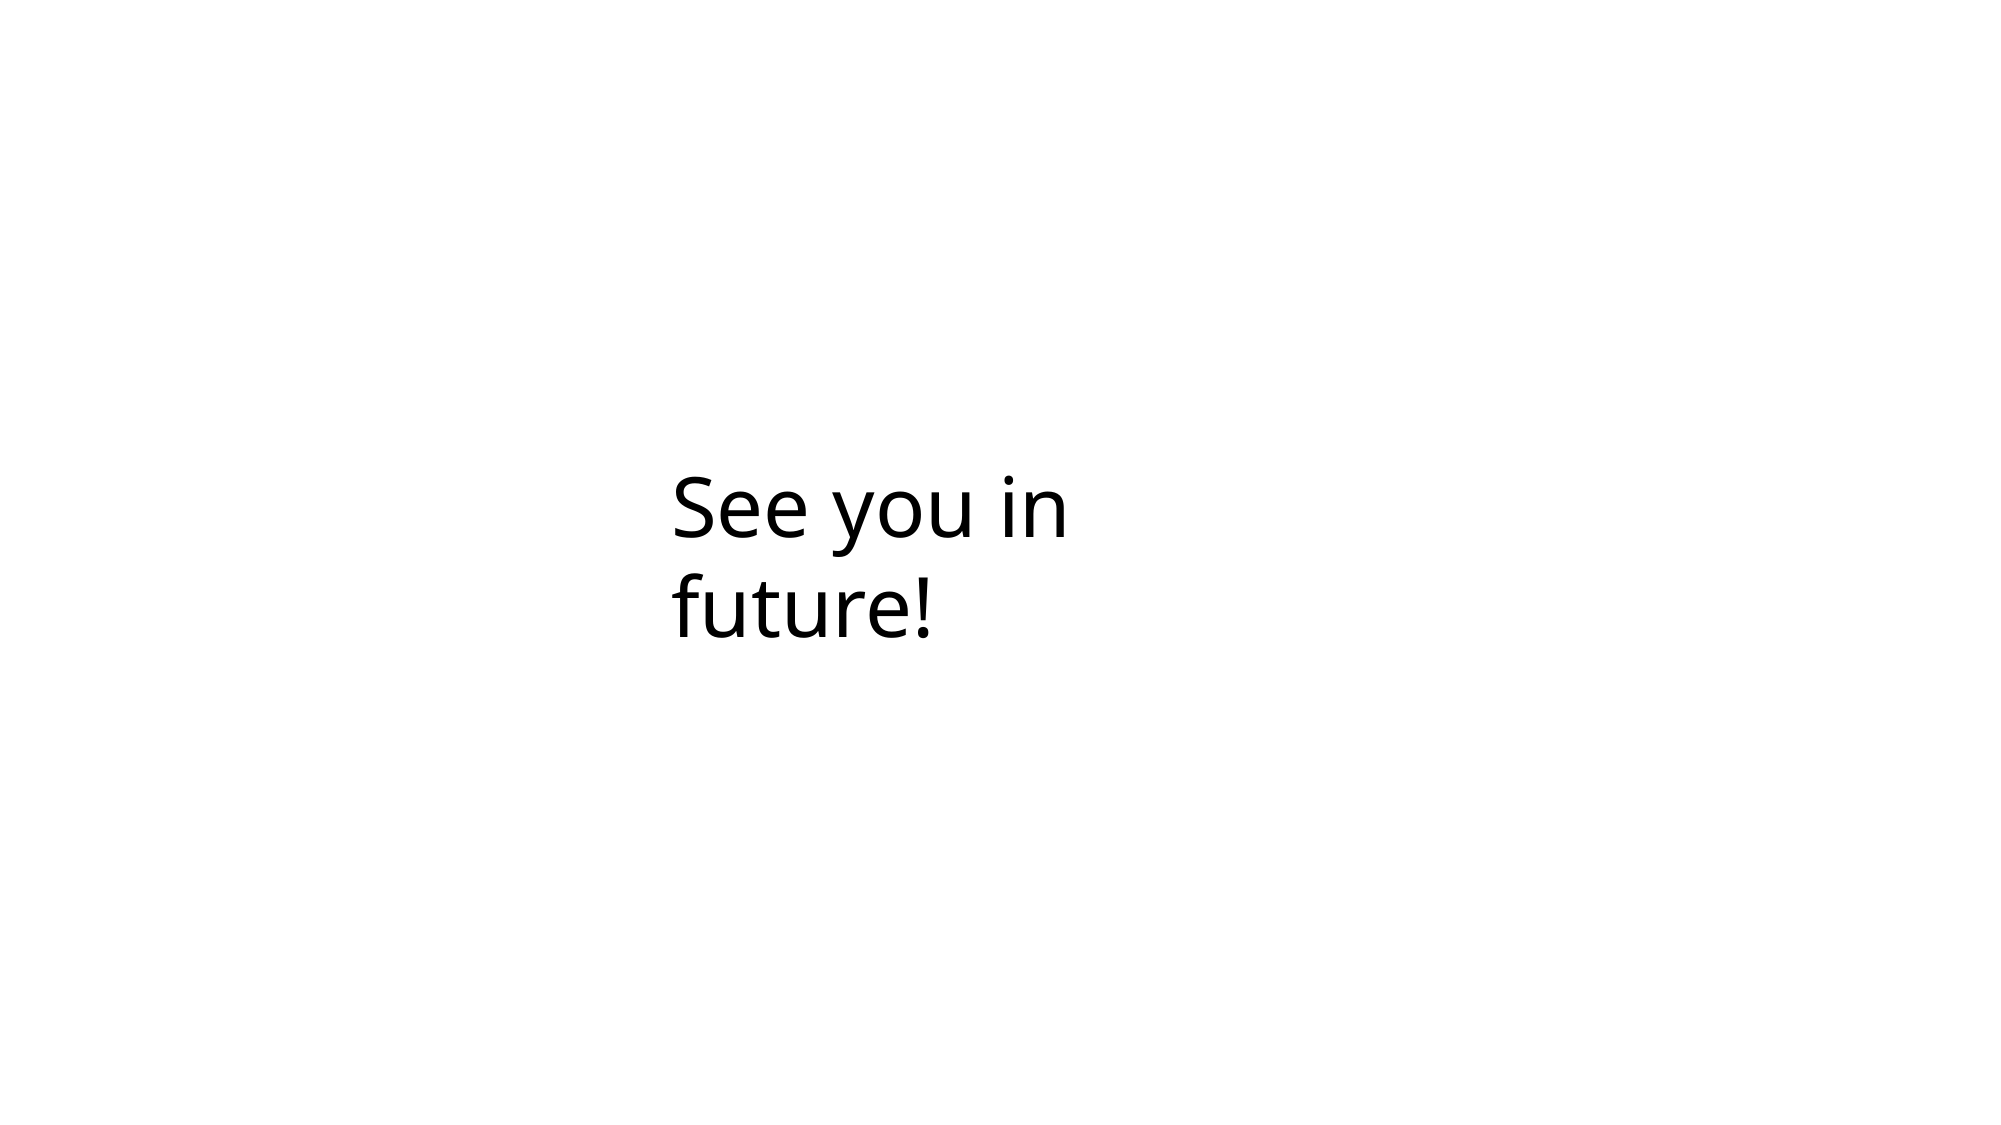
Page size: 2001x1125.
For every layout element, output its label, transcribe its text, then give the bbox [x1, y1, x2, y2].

text_box See you in future! [656, 446, 1344, 662]
